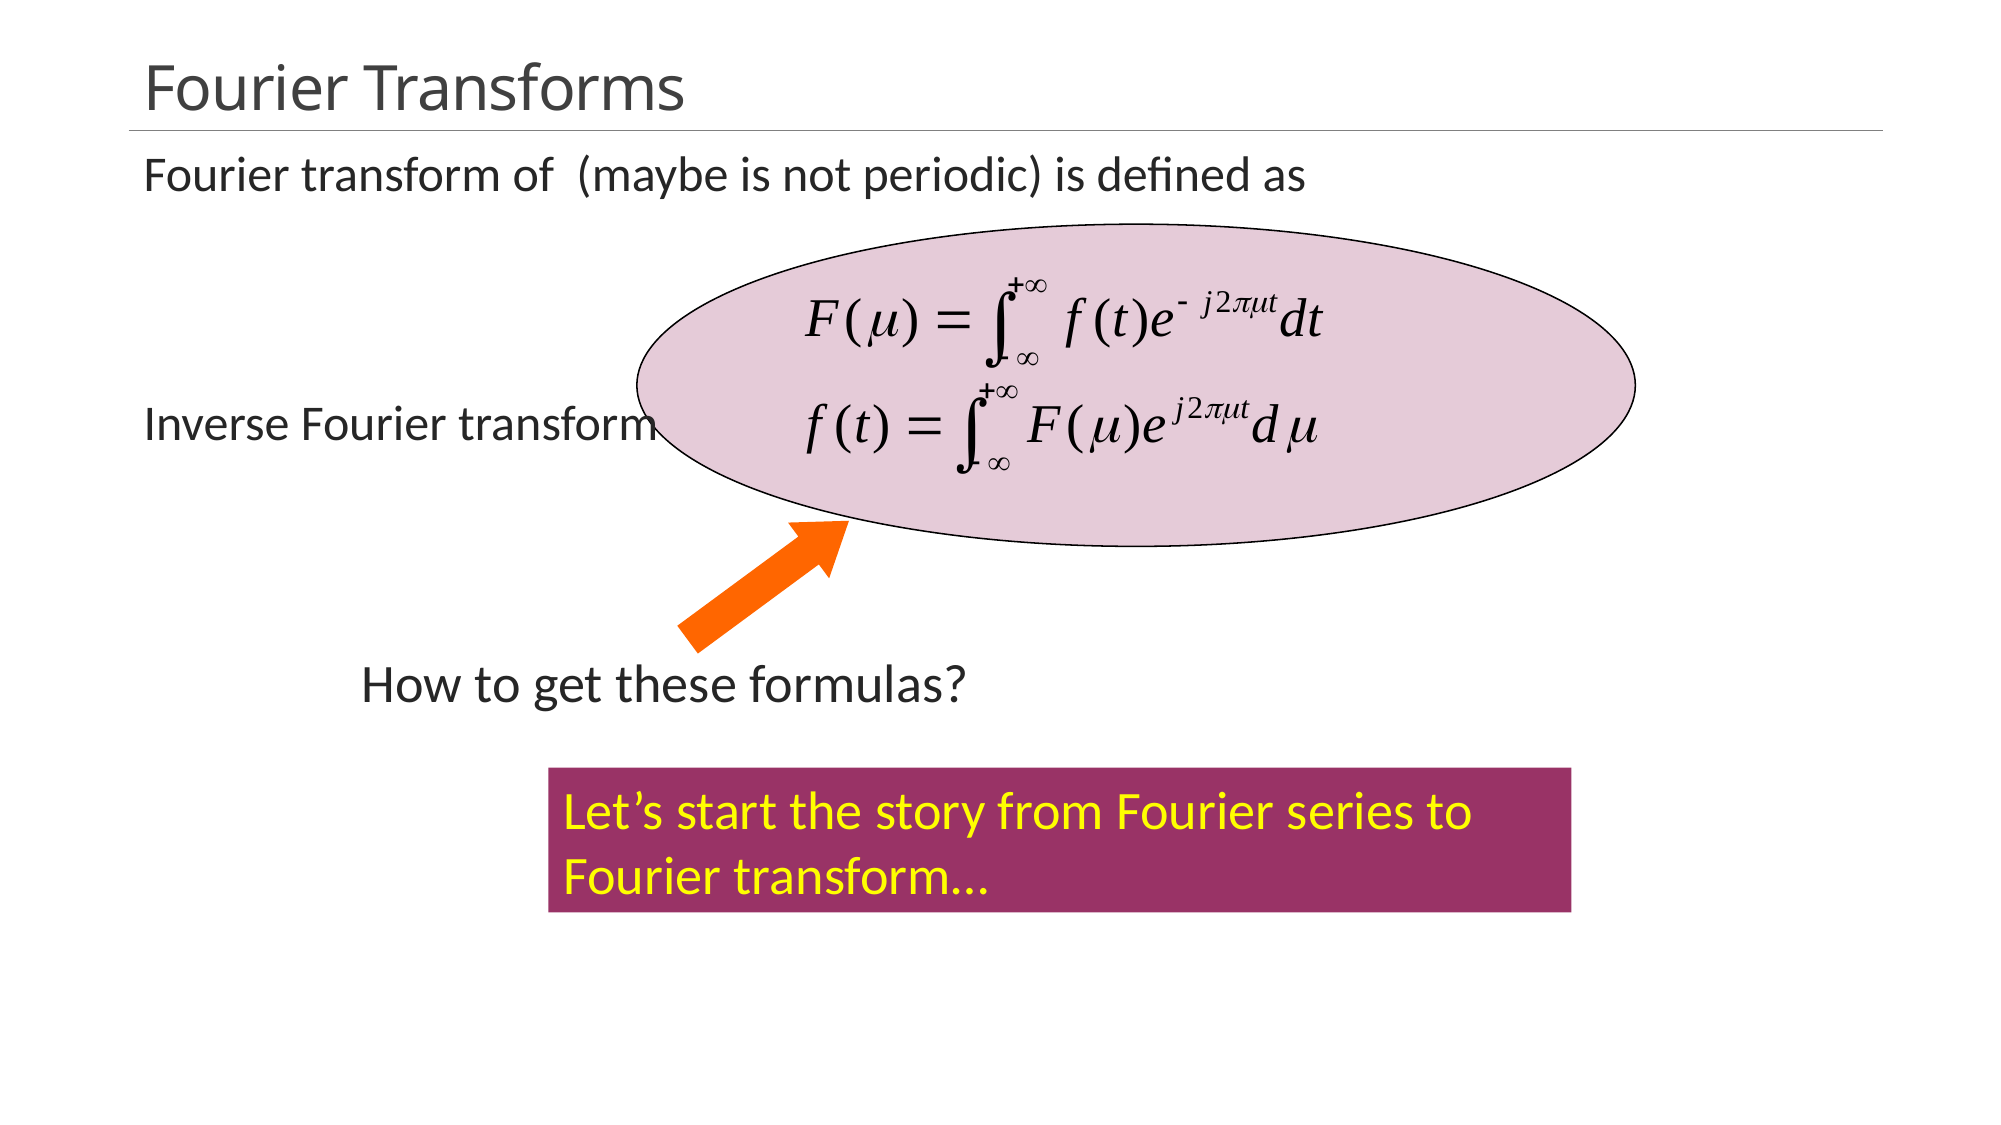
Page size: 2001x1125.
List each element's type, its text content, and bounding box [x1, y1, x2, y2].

text_box How to get these formulas? [346, 640, 1017, 722]
text_box [636, 224, 1636, 547]
title Fourier Transforms [128, 19, 1883, 131]
text_box [677, 520, 849, 640]
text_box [787, 364, 1331, 485]
text_box Let’s start the story from Fourier series to Fourier transform… [548, 767, 1572, 913]
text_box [795, 258, 1334, 362]
